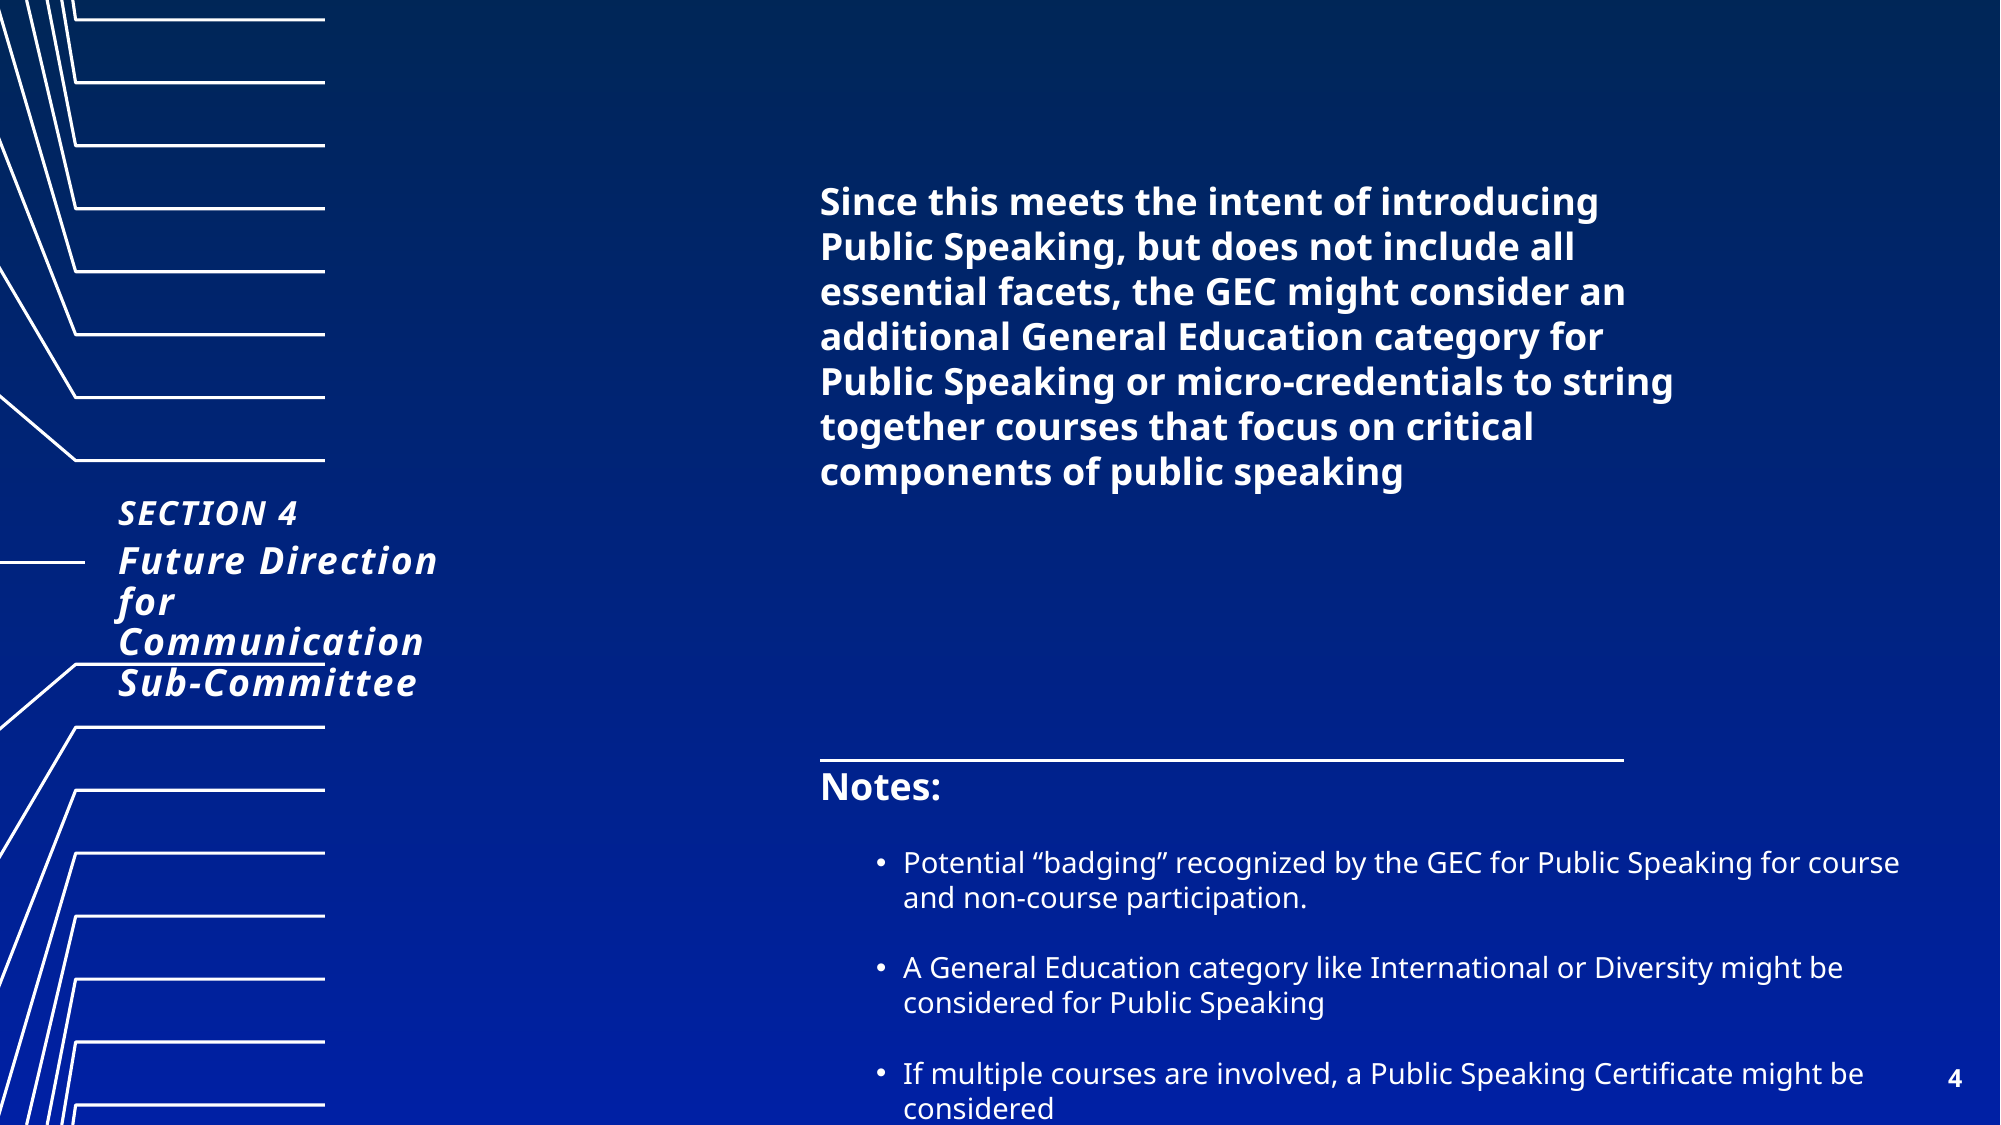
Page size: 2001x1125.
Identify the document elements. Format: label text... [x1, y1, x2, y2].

title Future Direction for Communication Sub-Committee [118, 546, 478, 656]
list SECTION 4 [118, 496, 795, 546]
list Since this meets the intent of introducing Public Speaking, but does not include all essential facets, the GEC might consider an additional General Education category for Public Speaking or micro-credentials to string together courses that focus on critical components of public speaking [819, 177, 1691, 656]
list Notes: Potential “badging” recognized by the GEC for Public Speaking for course and non-course participation. A General Education category like International or Diversity might be considered for Public Speaking If multiple courses are involved, a Public Speaking Certificate might be considered [819, 768, 1936, 1098]
